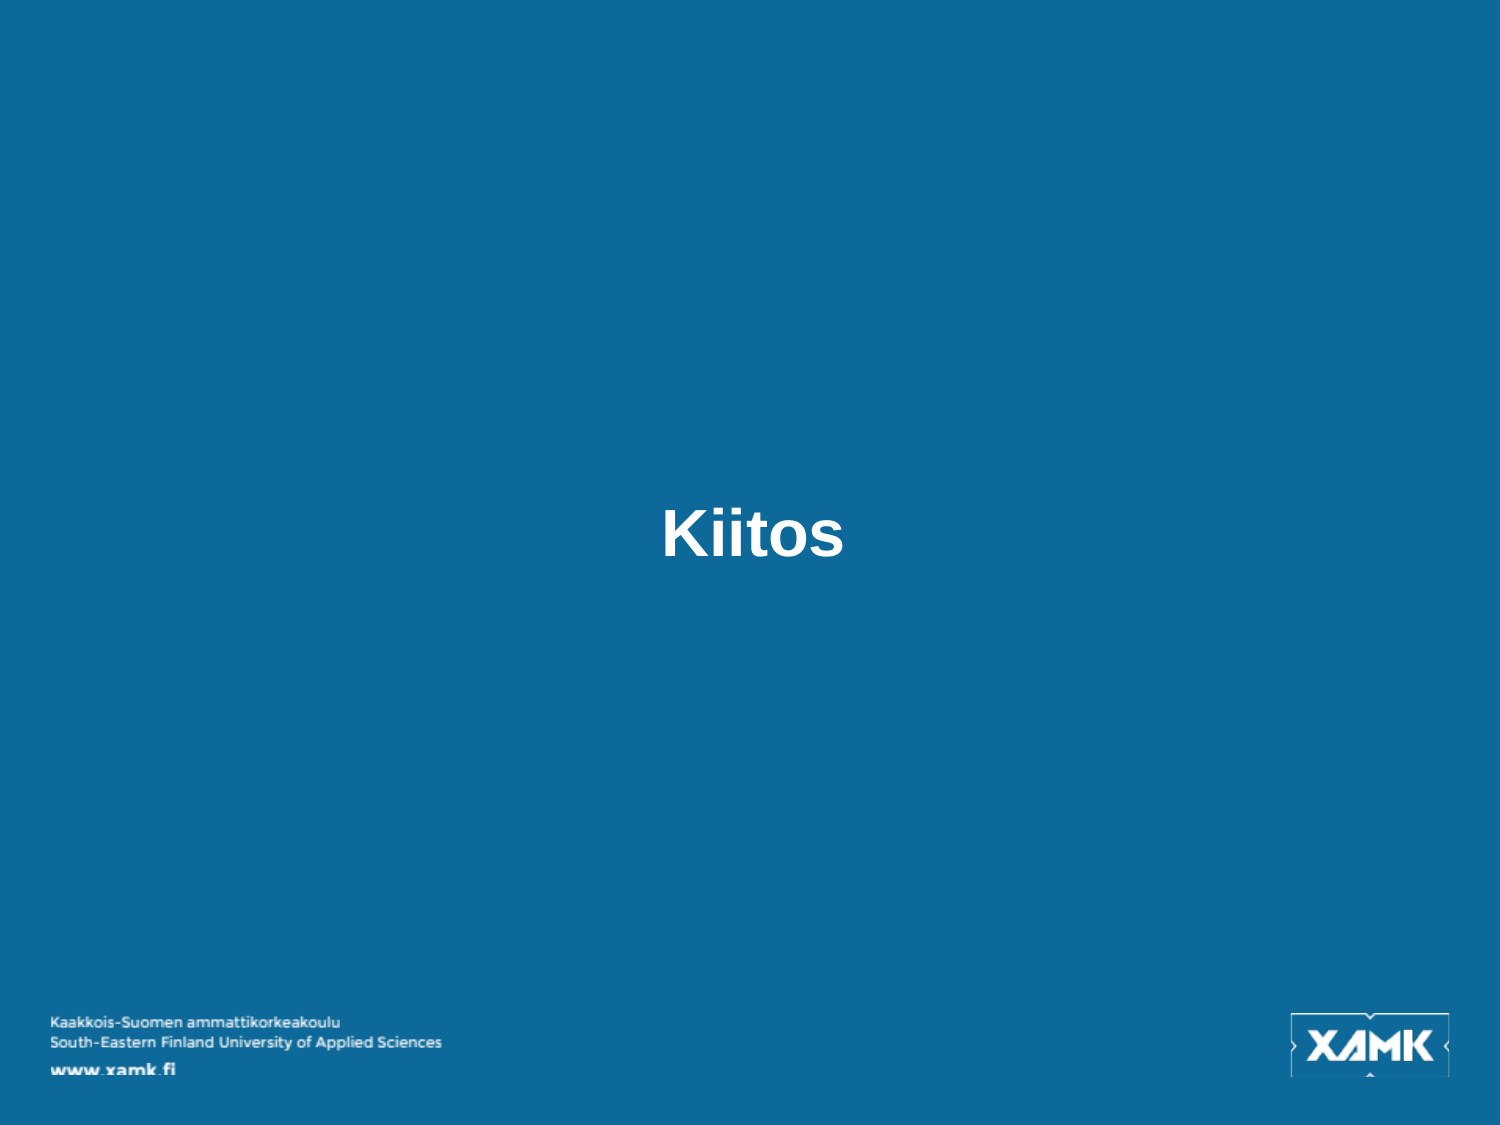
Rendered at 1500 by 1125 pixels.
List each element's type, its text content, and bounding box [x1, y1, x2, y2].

title Kiitos [216, 478, 1291, 581]
